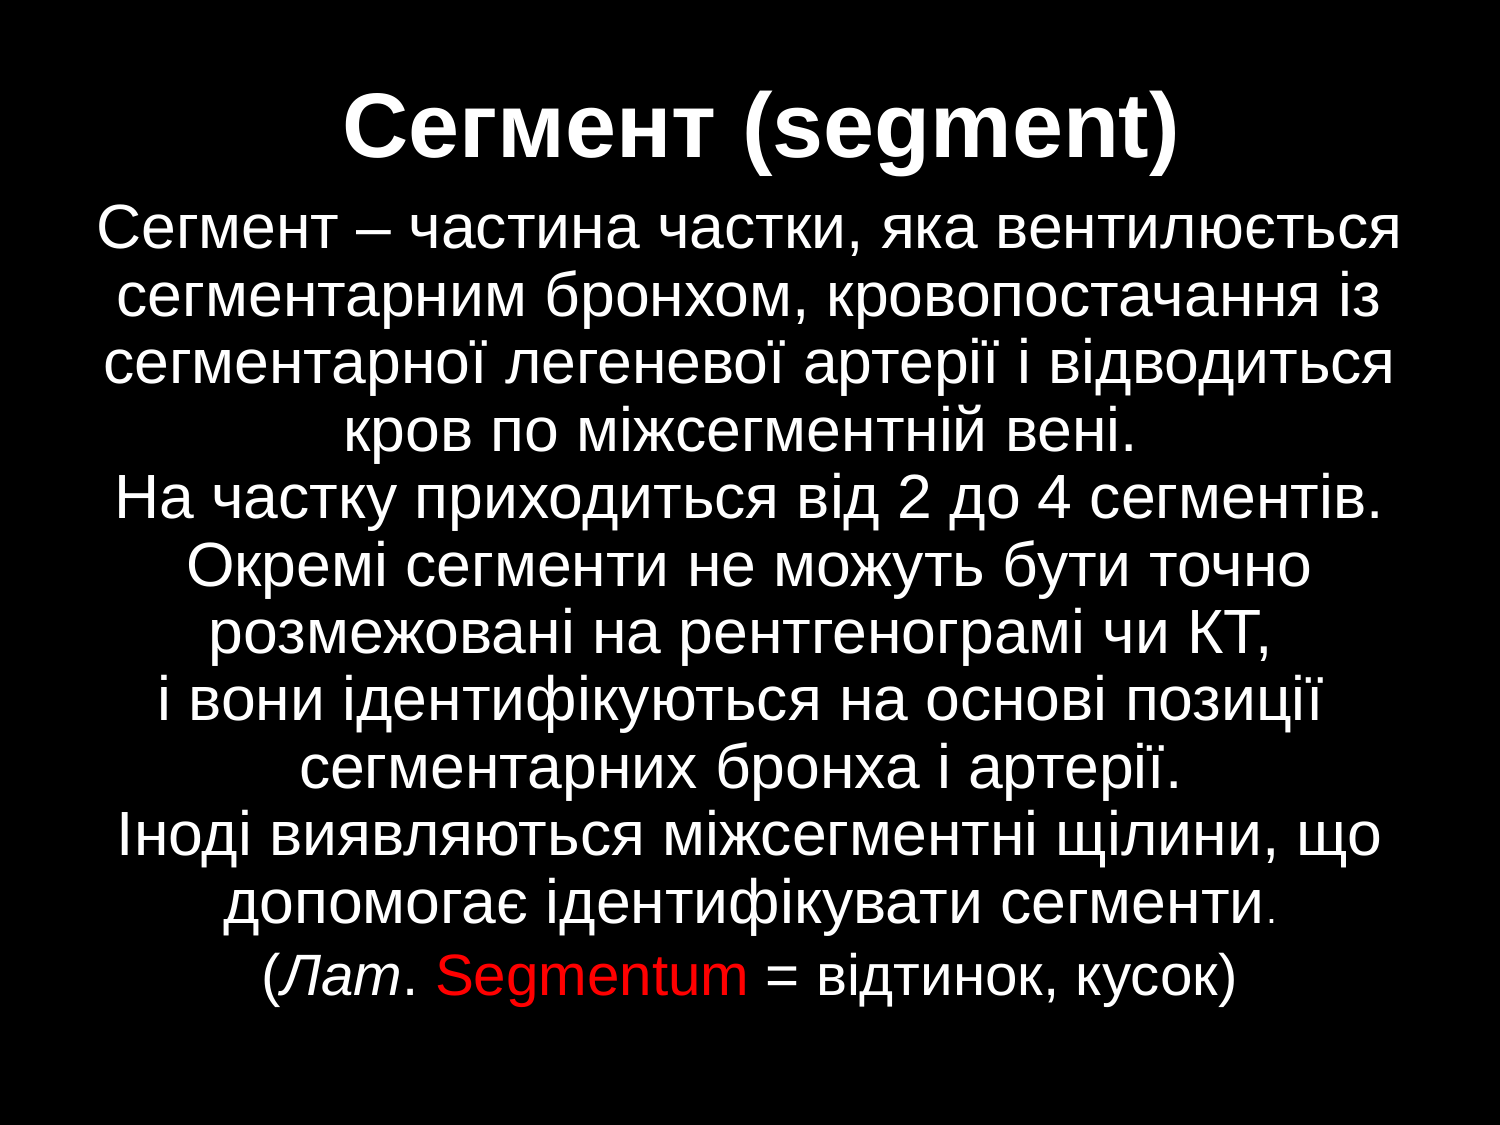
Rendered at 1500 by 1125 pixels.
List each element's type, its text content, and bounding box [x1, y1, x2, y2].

title Сегмент (segment) [124, 0, 1400, 187]
text_box Сегмент – частина частки, яка вентилюється сегментарним бронхом, кровопостачання із сегментарної легеневої артерії і відводиться кров по міжсегментній вені. На частку приходиться від 2 до 4 сегментів. Окремі сегменти не можуть бути точно розмежовані на рентгенограмі чи КТ, і вони ідентифікуються на основі позиції сегментарних бронха і артерії. Іноді виявляються міжсегментні щілини, що допомогає ідентифікувати сегменти. (Лат. Segmentum = відтинок, кусок) [35, 187, 1465, 1015]
